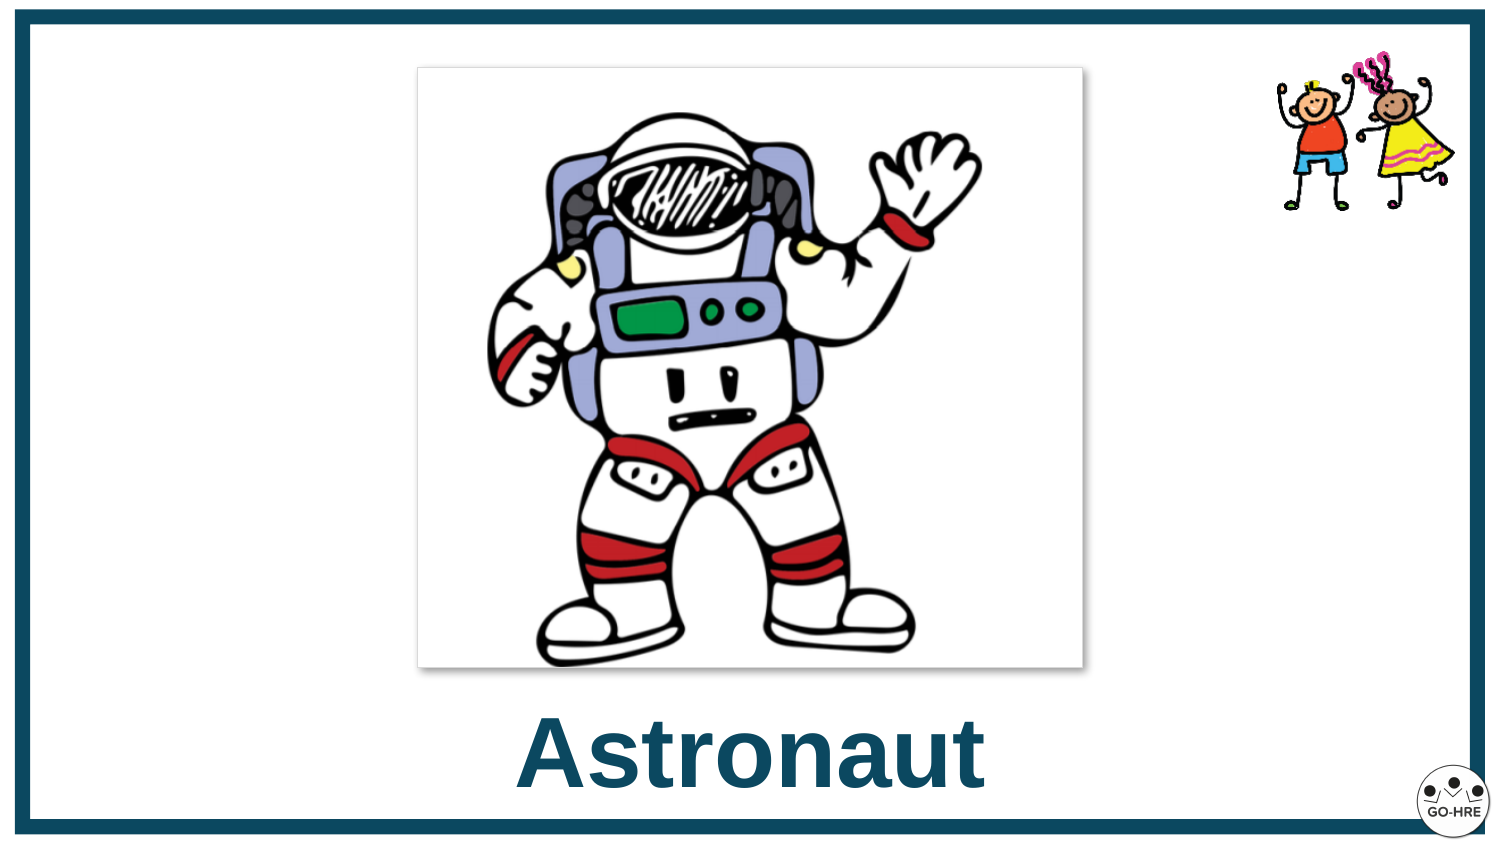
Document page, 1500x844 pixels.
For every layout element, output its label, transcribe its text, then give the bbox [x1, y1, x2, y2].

picture [1416, 764, 1492, 840]
picture [416, 67, 1083, 669]
picture [1277, 44, 1456, 211]
text_box Astronaut [121, 672, 1379, 823]
